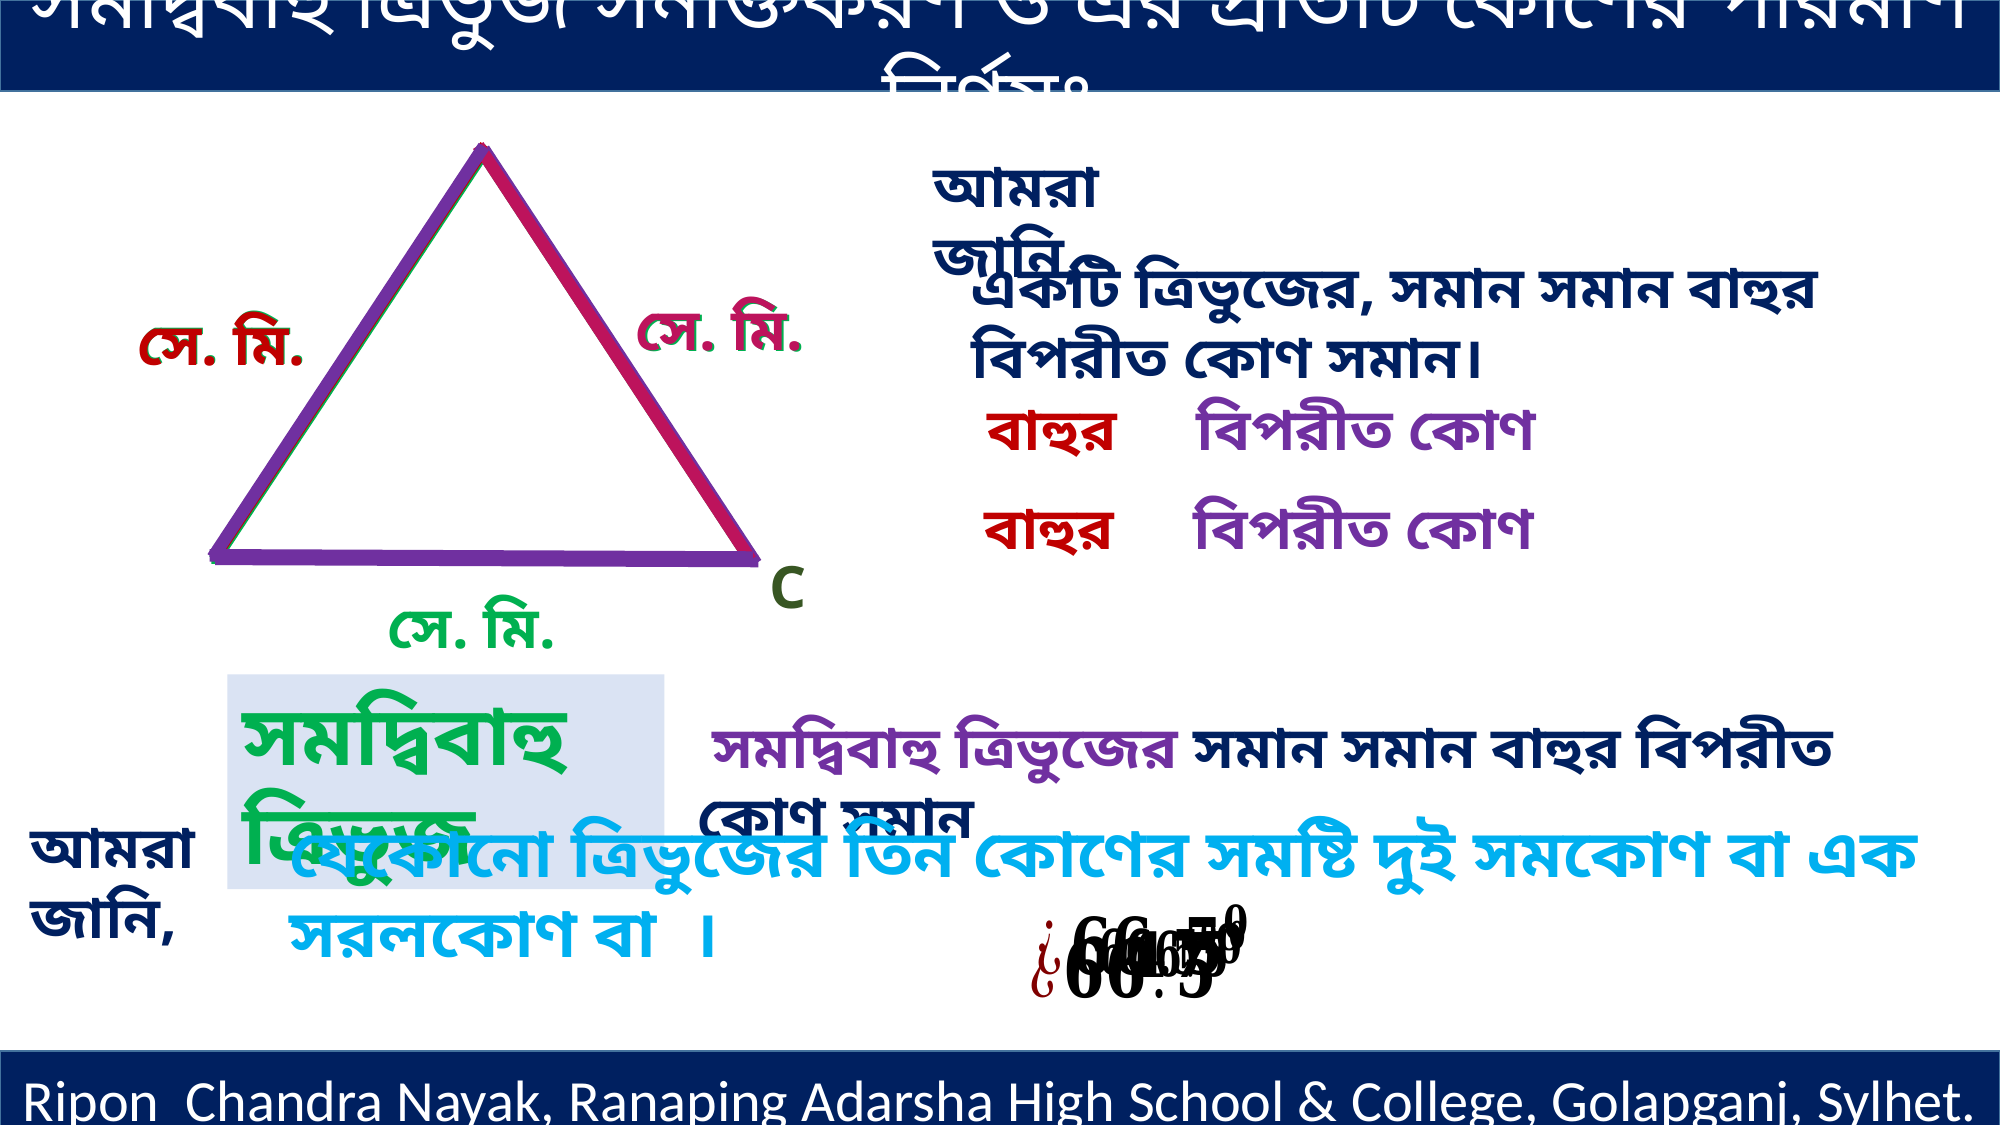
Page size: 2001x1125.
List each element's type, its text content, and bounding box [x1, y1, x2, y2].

text_box একটি ত্রিভুজের, সমান সমান বাহুর বিপরীত কোণ সমান। [957, 242, 1986, 398]
text_box আমরা জানি, [919, 141, 1179, 297]
text_box Ripon Chandra Nayak, Ranaping Adarsha High School & College, Golapganj, Sylhet. [0, 1050, 2000, 1125]
text_box সমদ্বিবাহু ত্রিভুজ [227, 674, 665, 890]
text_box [483, 148, 756, 564]
text_box C [754, 543, 869, 628]
text_box সমদ্বিবাহু ত্রিভুজ সনাক্তকরণ ও এর প্রতিটি কোণের পরিমাণ নির্ণয়ঃ [0, 0, 2000, 92]
text_box আমরা জানি, [15, 802, 276, 958]
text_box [478, 145, 751, 555]
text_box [212, 146, 484, 555]
